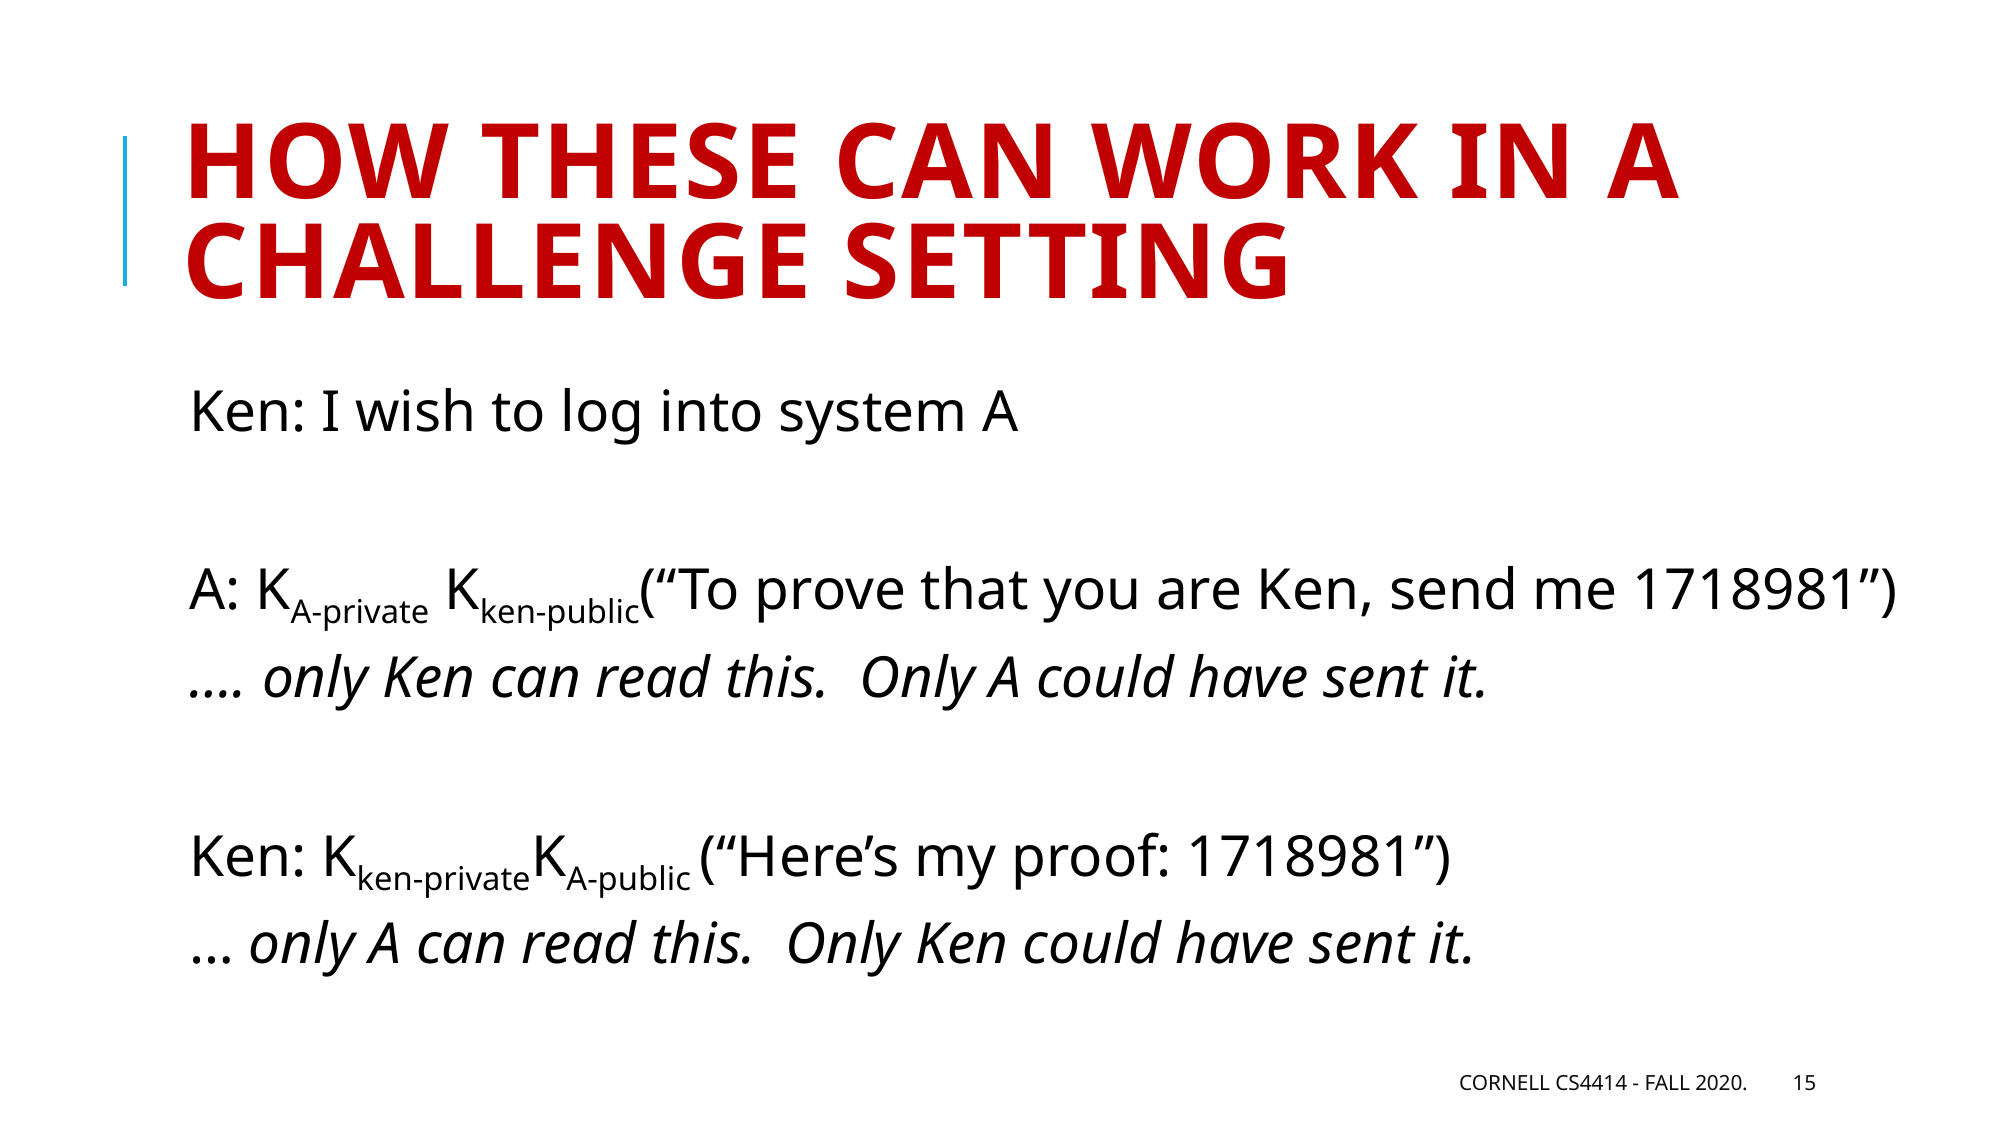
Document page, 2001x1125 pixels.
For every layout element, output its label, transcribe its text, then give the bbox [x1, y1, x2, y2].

list Ken: I wish to log into system A A: KA-private Kken-public(“To prove that you are Ken, send me 1718981”) …. only Ken can read this. Only A could have sent it. Ken: Kken-privateKA-public (“Here’s my proof: 1718981”) … only A can read this. Only Ken could have sent it. [168, 375, 1914, 1035]
slide_number 15 [1777, 1061, 1938, 1107]
title How these can work in a challenge setting [168, 96, 1914, 342]
footer Cornell CS4414 - Fall 2020. [794, 1061, 1763, 1107]
